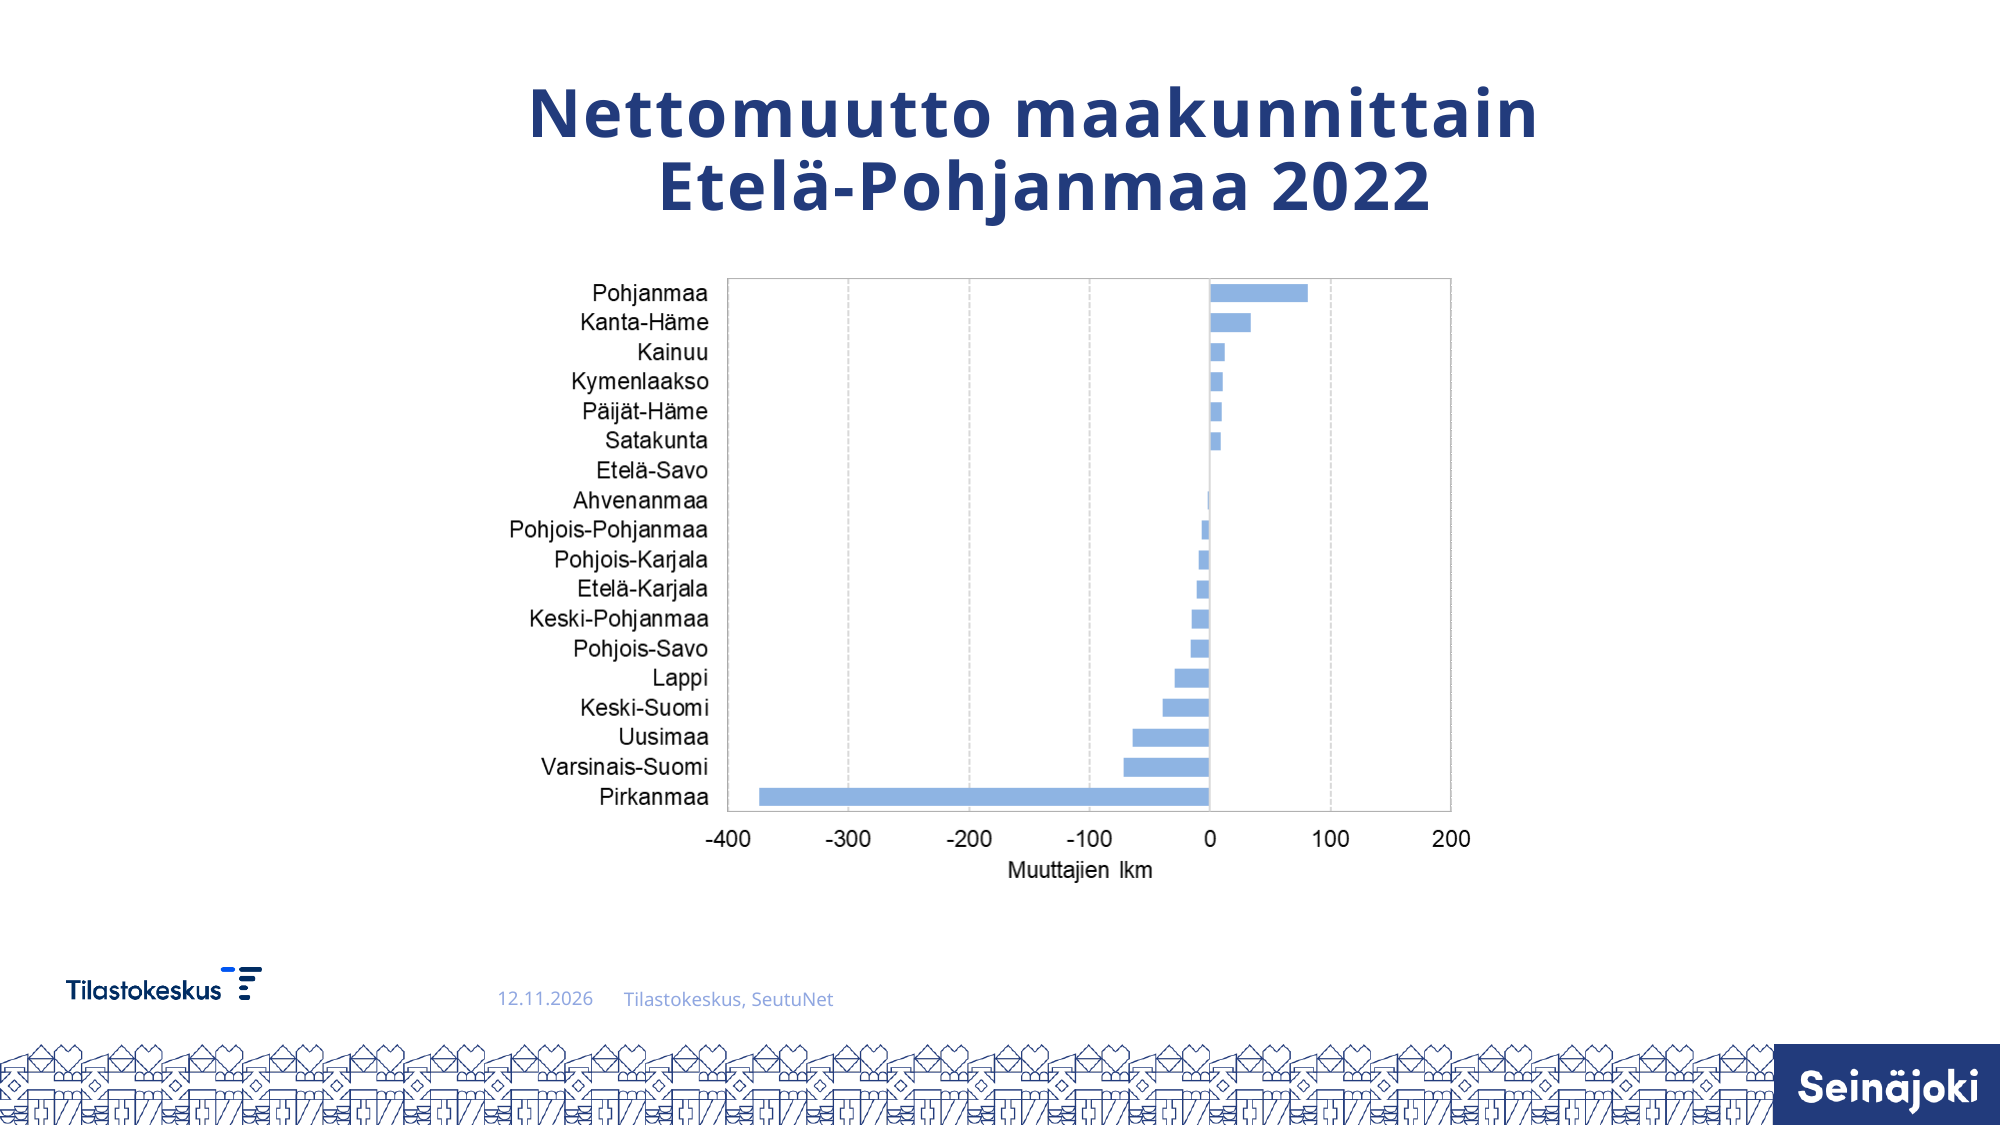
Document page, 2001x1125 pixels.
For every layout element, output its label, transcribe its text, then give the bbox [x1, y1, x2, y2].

picture [497, 220, 1503, 904]
footer Tilastokeskus, SeutuNet [608, 969, 909, 1030]
picture [59, 949, 273, 1015]
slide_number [482, 969, 608, 1030]
title Nettomuutto maakunnittain Etelä-Pohjanmaa 2022 [354, 65, 1735, 240]
